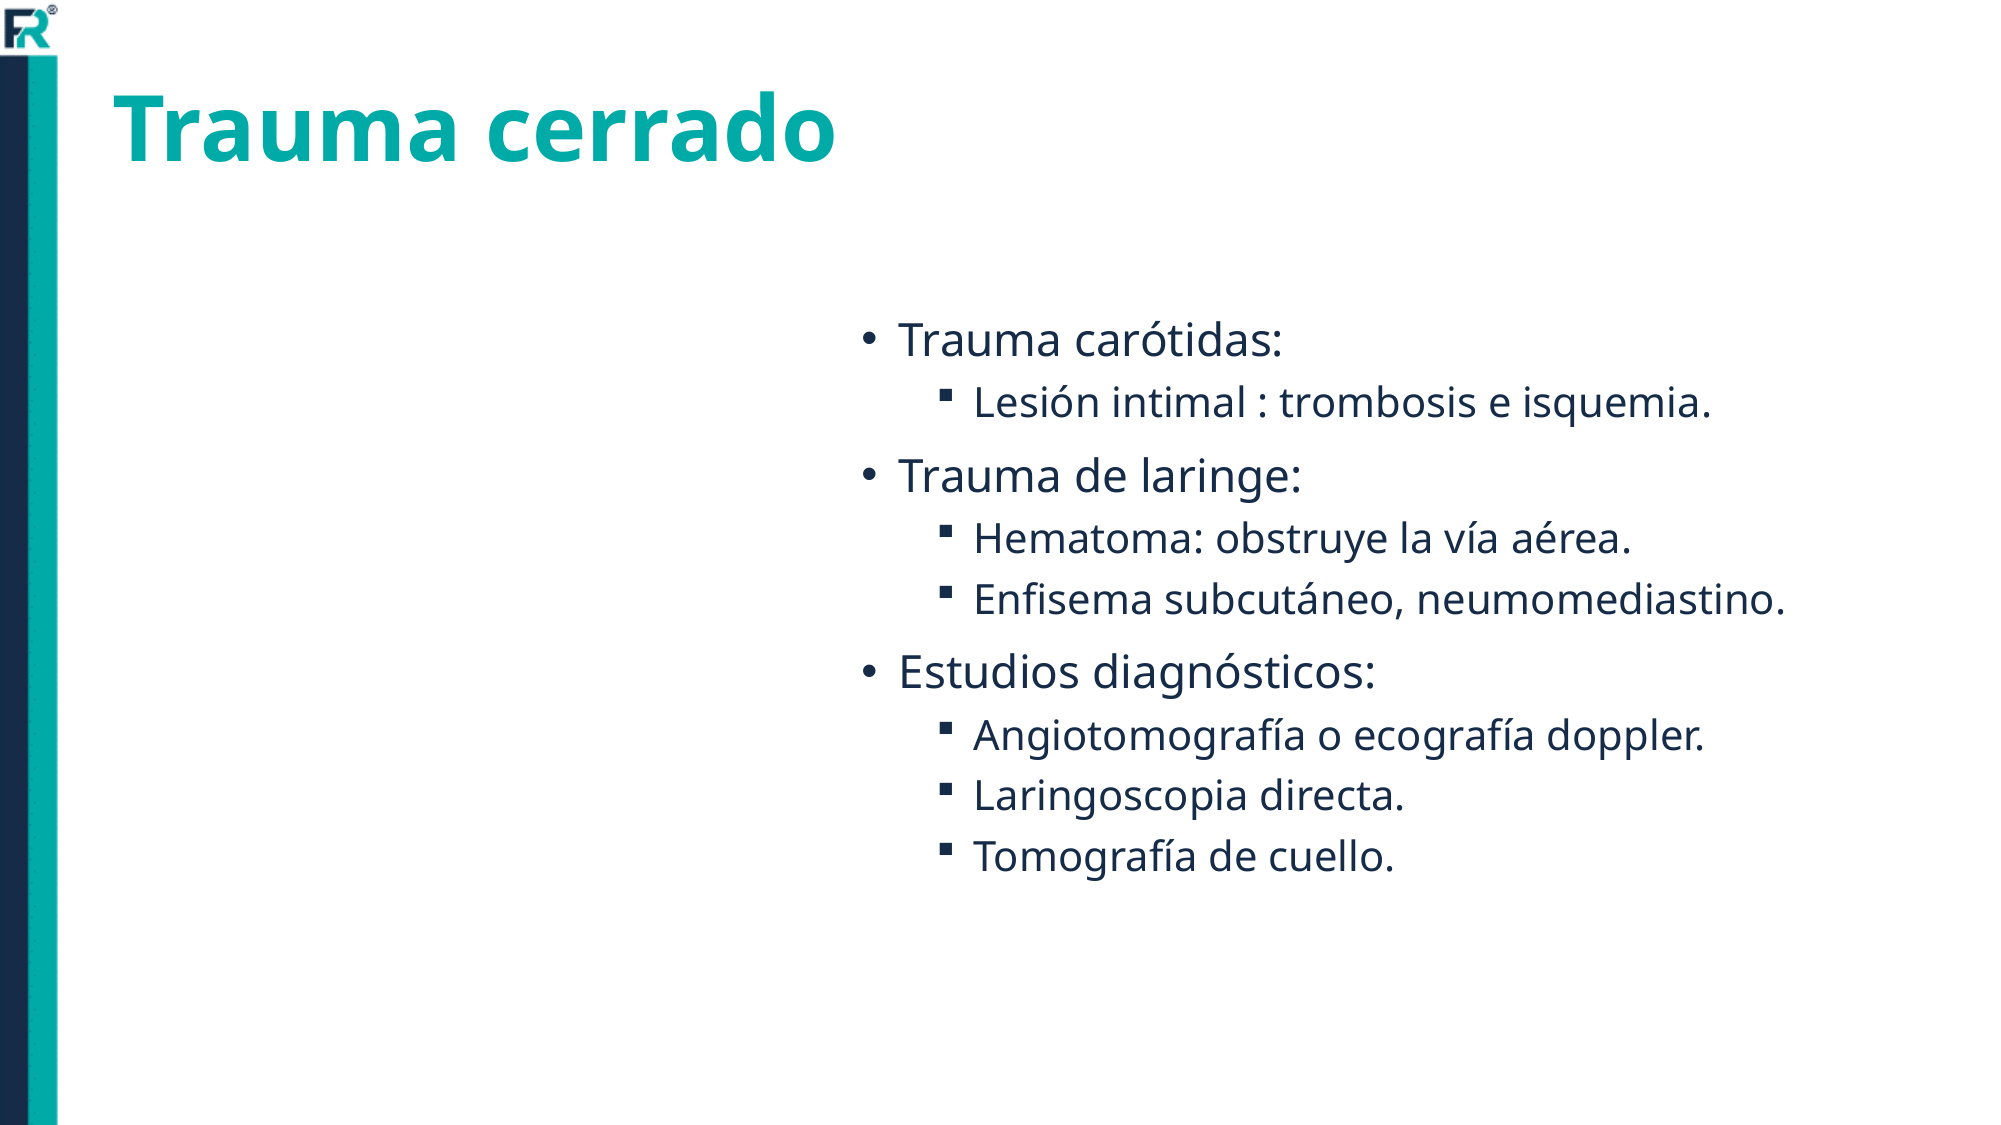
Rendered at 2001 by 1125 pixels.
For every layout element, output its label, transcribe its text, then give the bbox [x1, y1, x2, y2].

title Trauma cerrado [97, 23, 1823, 241]
list Trauma carótidas: Lesión intimal : trombosis e isquemia. Trauma de laringe: Hematoma: obstruye la vía aérea. Enfisema subcutáneo, neumomediastino. Estudios diagnósticos: Angiotomografía o ecografía doppler. Laringoscopia directa. Tomografía de cuello. [846, 302, 2000, 1046]
picture [0, 0, 2001, 1125]
